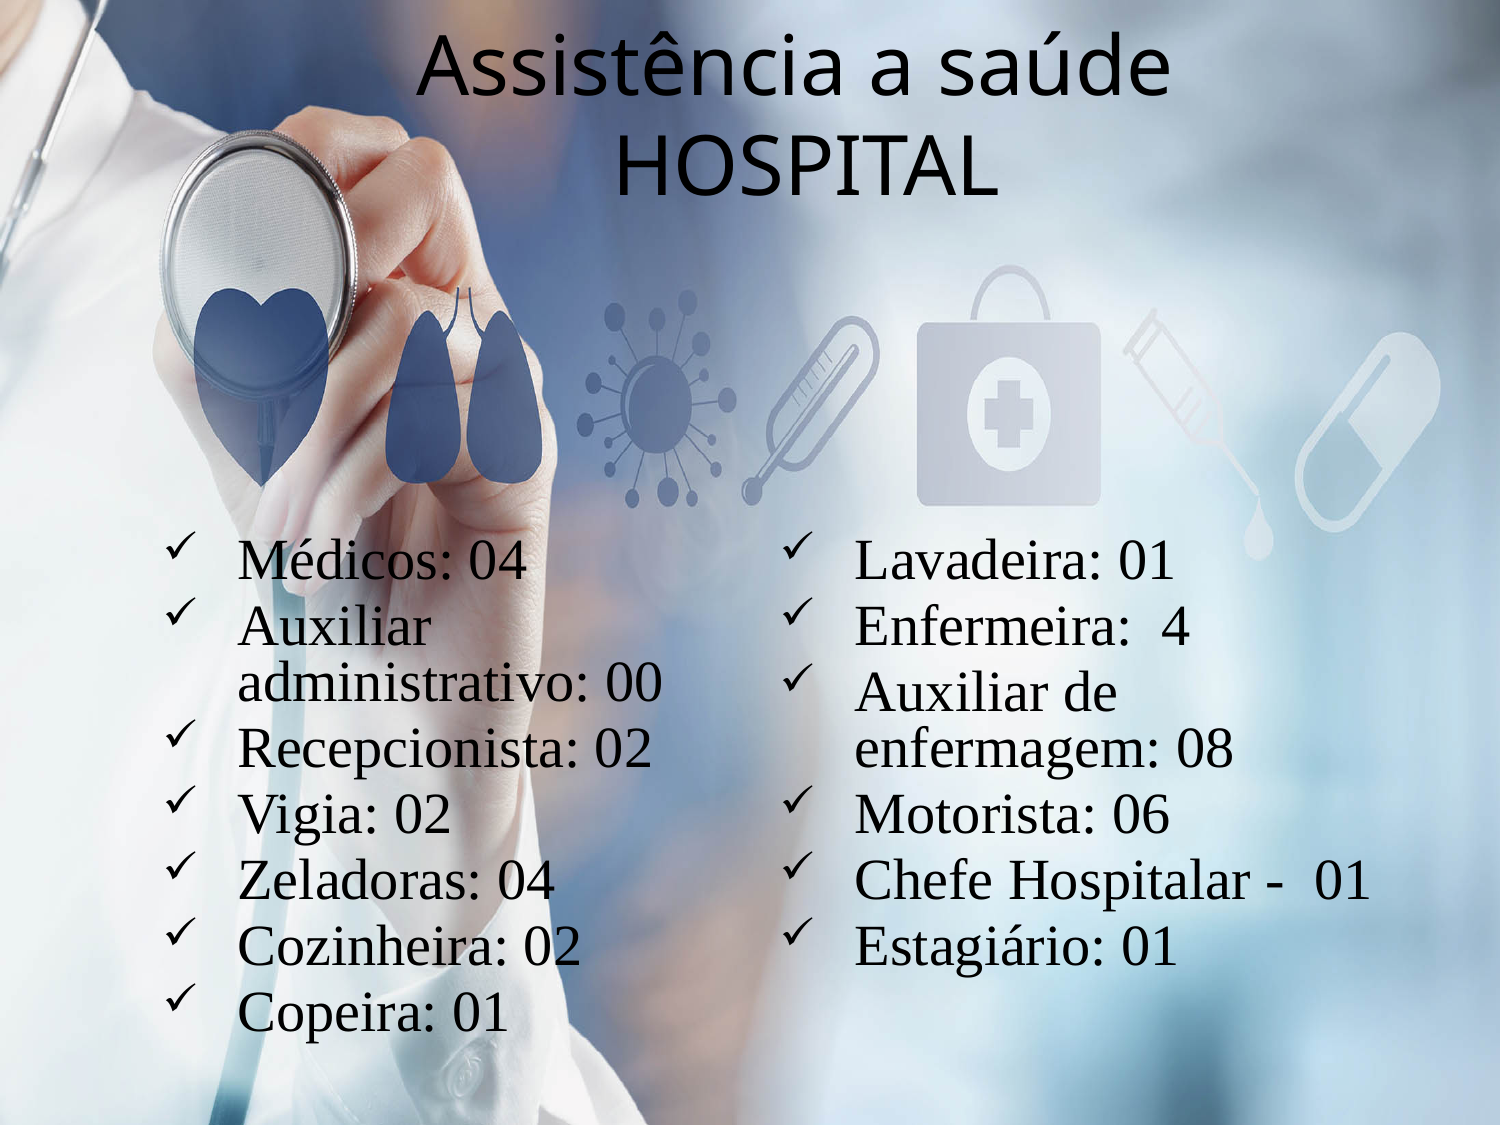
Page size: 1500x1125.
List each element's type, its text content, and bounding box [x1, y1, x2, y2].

list Médicos: 04 Auxiliar administrativo: 00 Recepcionista: 02 Vigia: 02 Zeladoras: 04 Cozinheira: 02 Copeira: 01 Lavadeira: 01 Enfermeira: 4 Auxiliar de enfermagem: 08 Motorista: 06 Chefe Hospitalar - 01 Estagiário: 01 [147, 527, 1412, 1083]
title Assistência a saúde HOSPITAL [200, 24, 1413, 200]
picture [0, 0, 1500, 1125]
